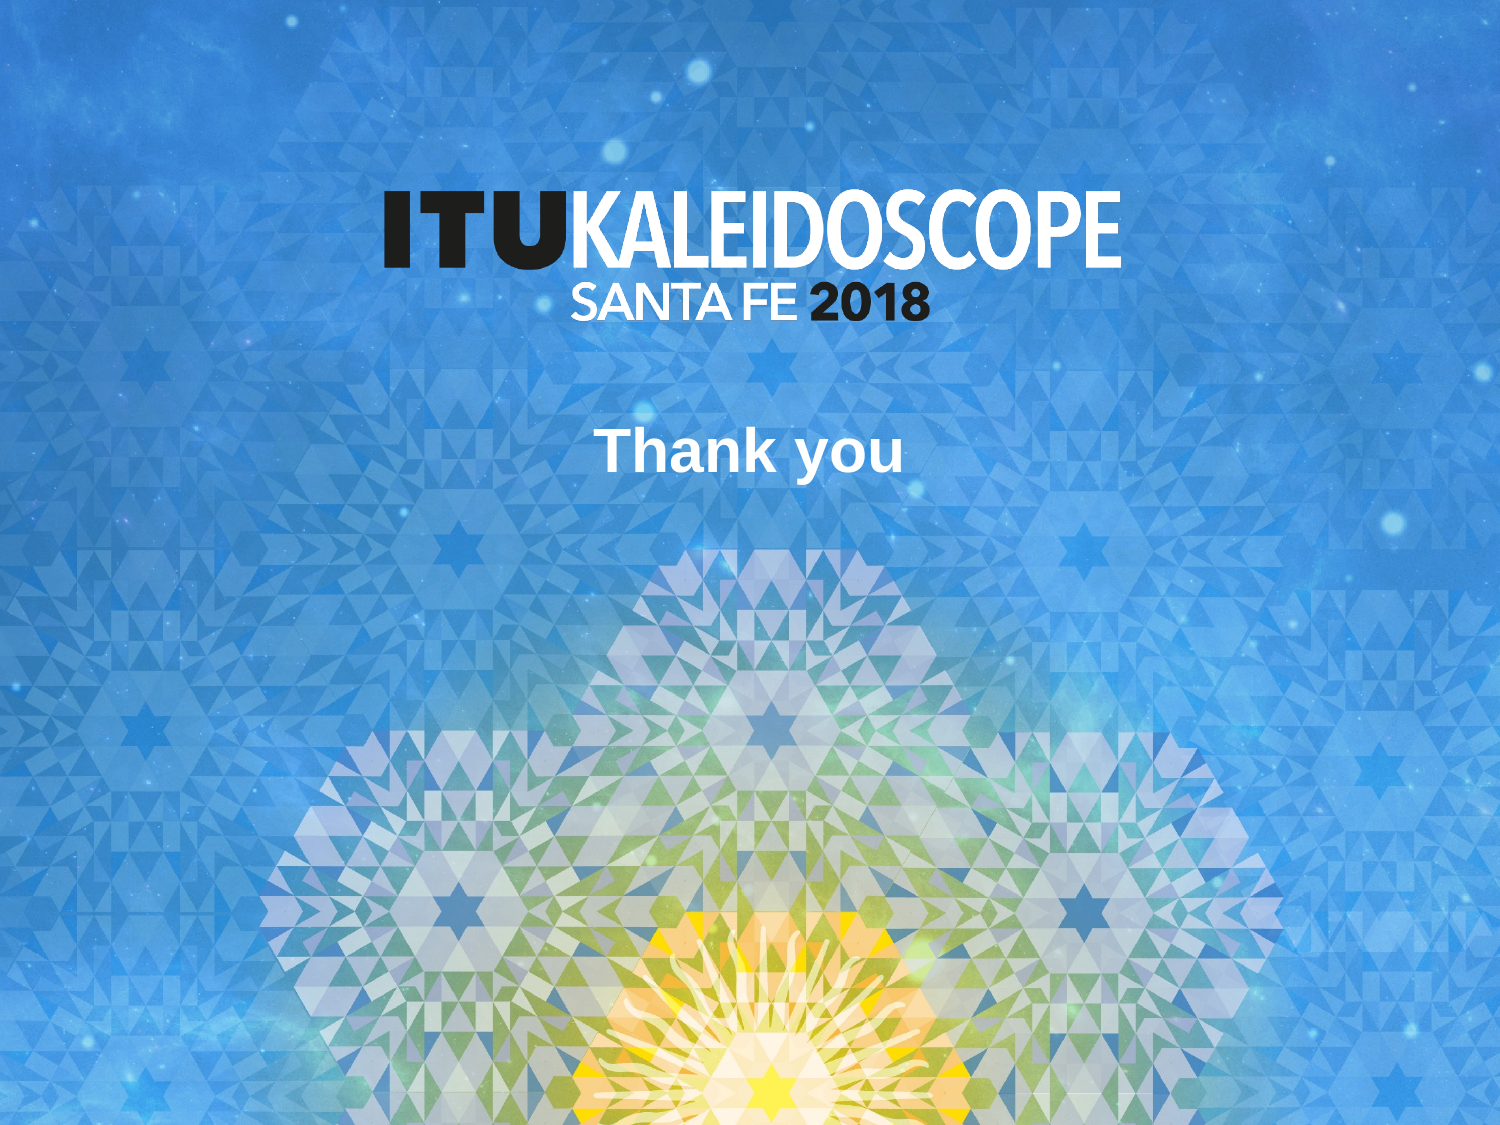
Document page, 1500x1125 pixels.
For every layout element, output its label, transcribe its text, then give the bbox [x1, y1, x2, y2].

picture [0, 0, 1500, 1125]
text_box Thank you [74, 410, 1425, 600]
